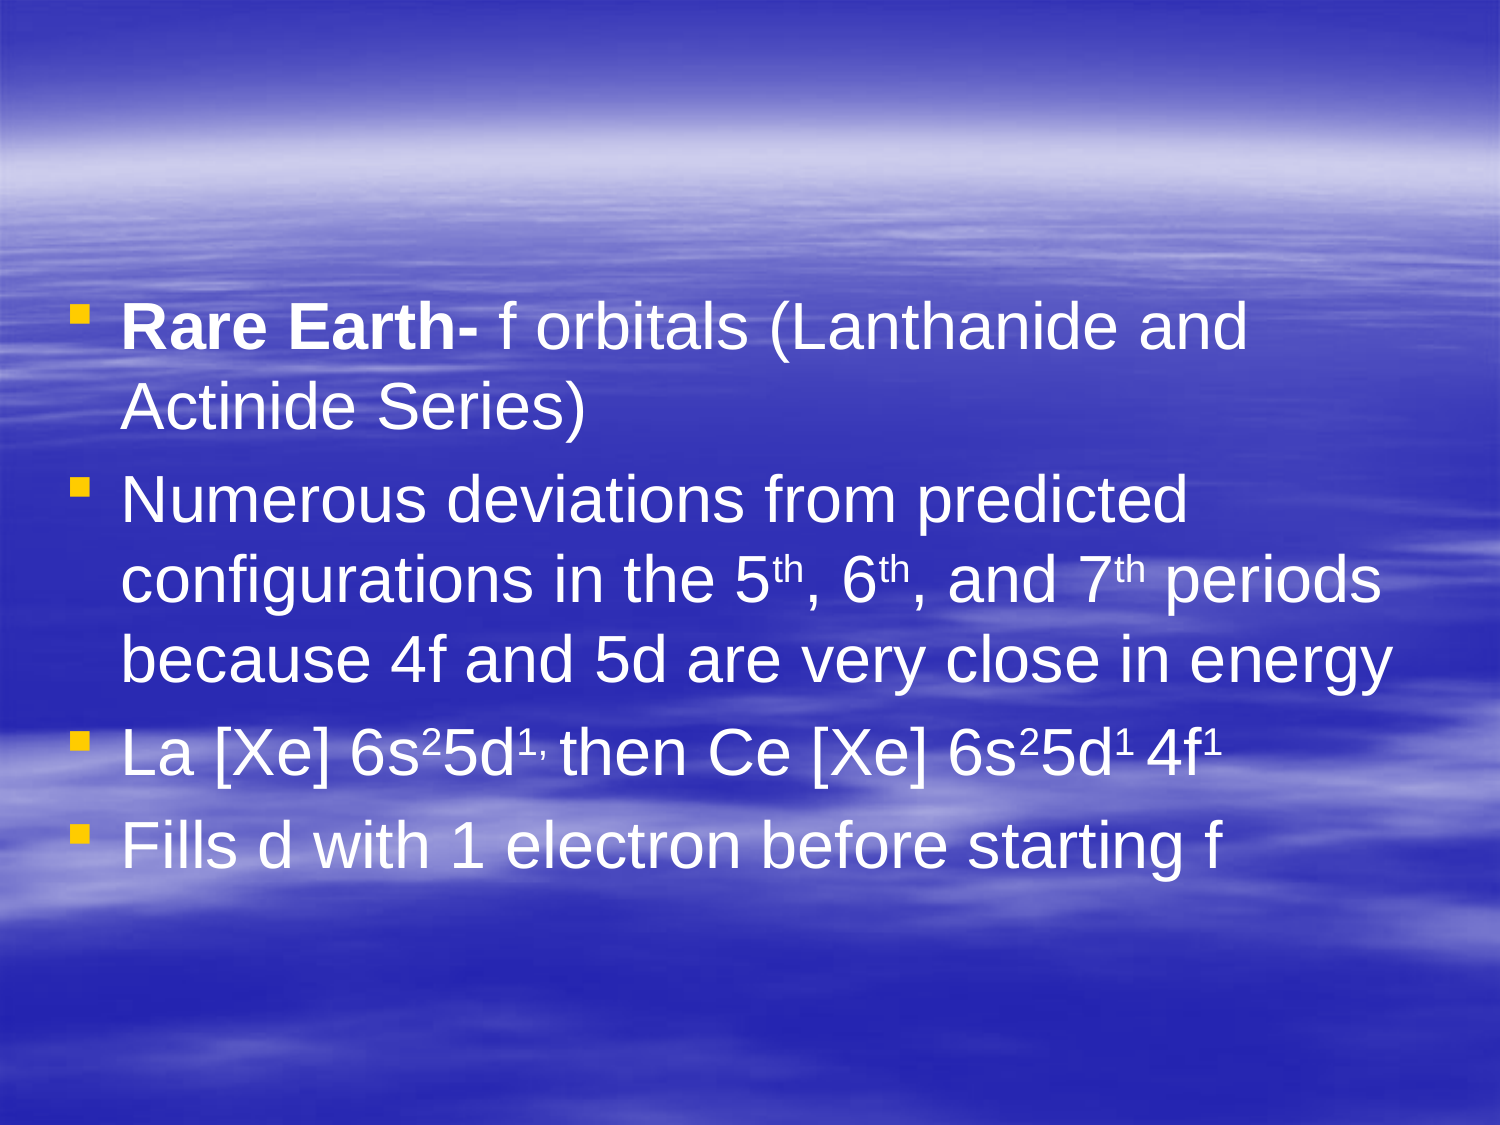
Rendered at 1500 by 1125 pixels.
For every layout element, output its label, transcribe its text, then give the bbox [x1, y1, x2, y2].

list Rare Earth- f orbitals (Lanthanide and Actinide Series) Numerous deviations from predicted configurations in the 5th, 6th, and 7th periods because 4f and 5d are very close in energy La [Xe] 6s25d1, then Ce [Xe] 6s25d1 4f1 Fills d with 1 electron before starting f [49, 274, 1451, 1001]
